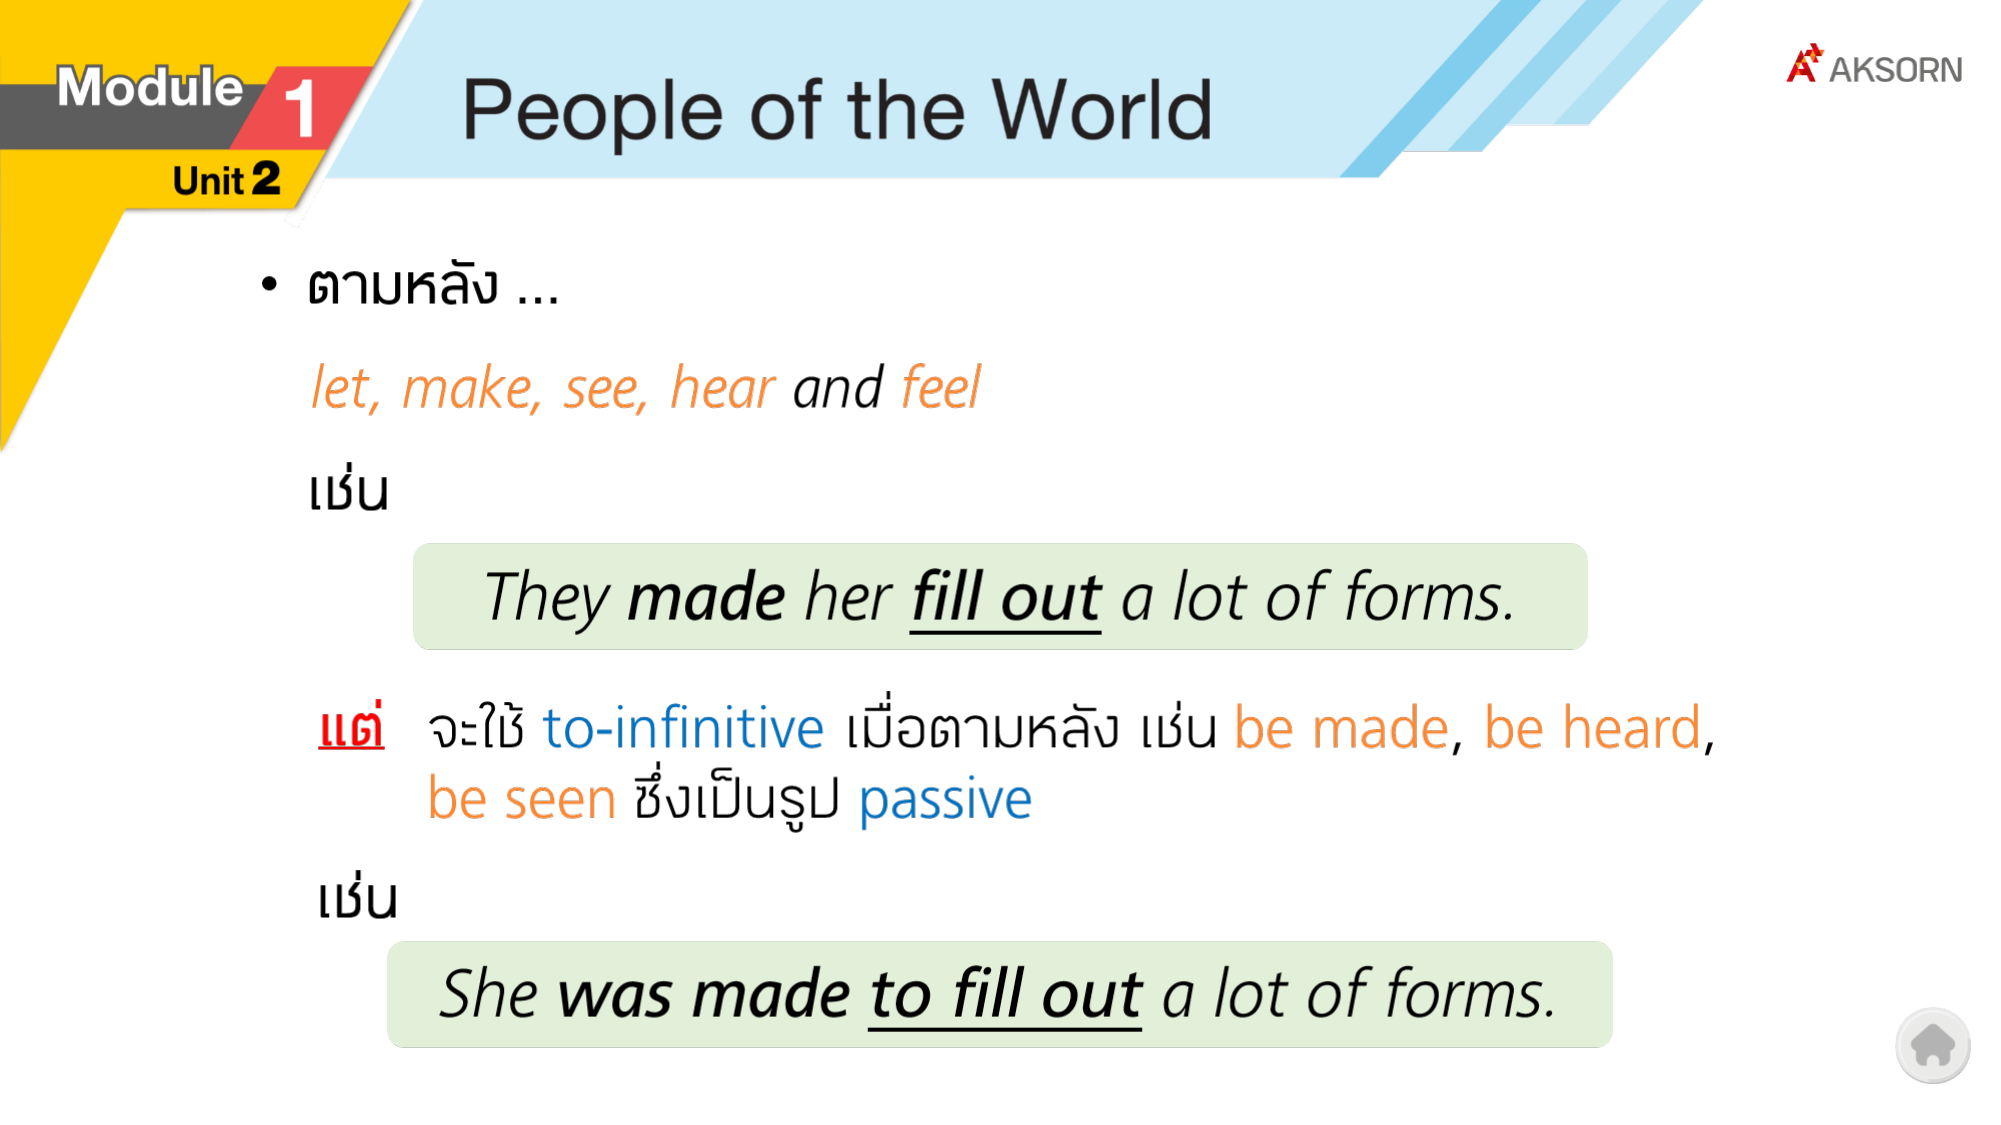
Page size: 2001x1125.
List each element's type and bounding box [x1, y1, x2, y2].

text_box [259, 674, 1772, 876]
picture [1779, 36, 1969, 89]
picture [279, 876, 1613, 1075]
picture [1895, 1007, 1971, 1084]
picture [0, 0, 1929, 674]
